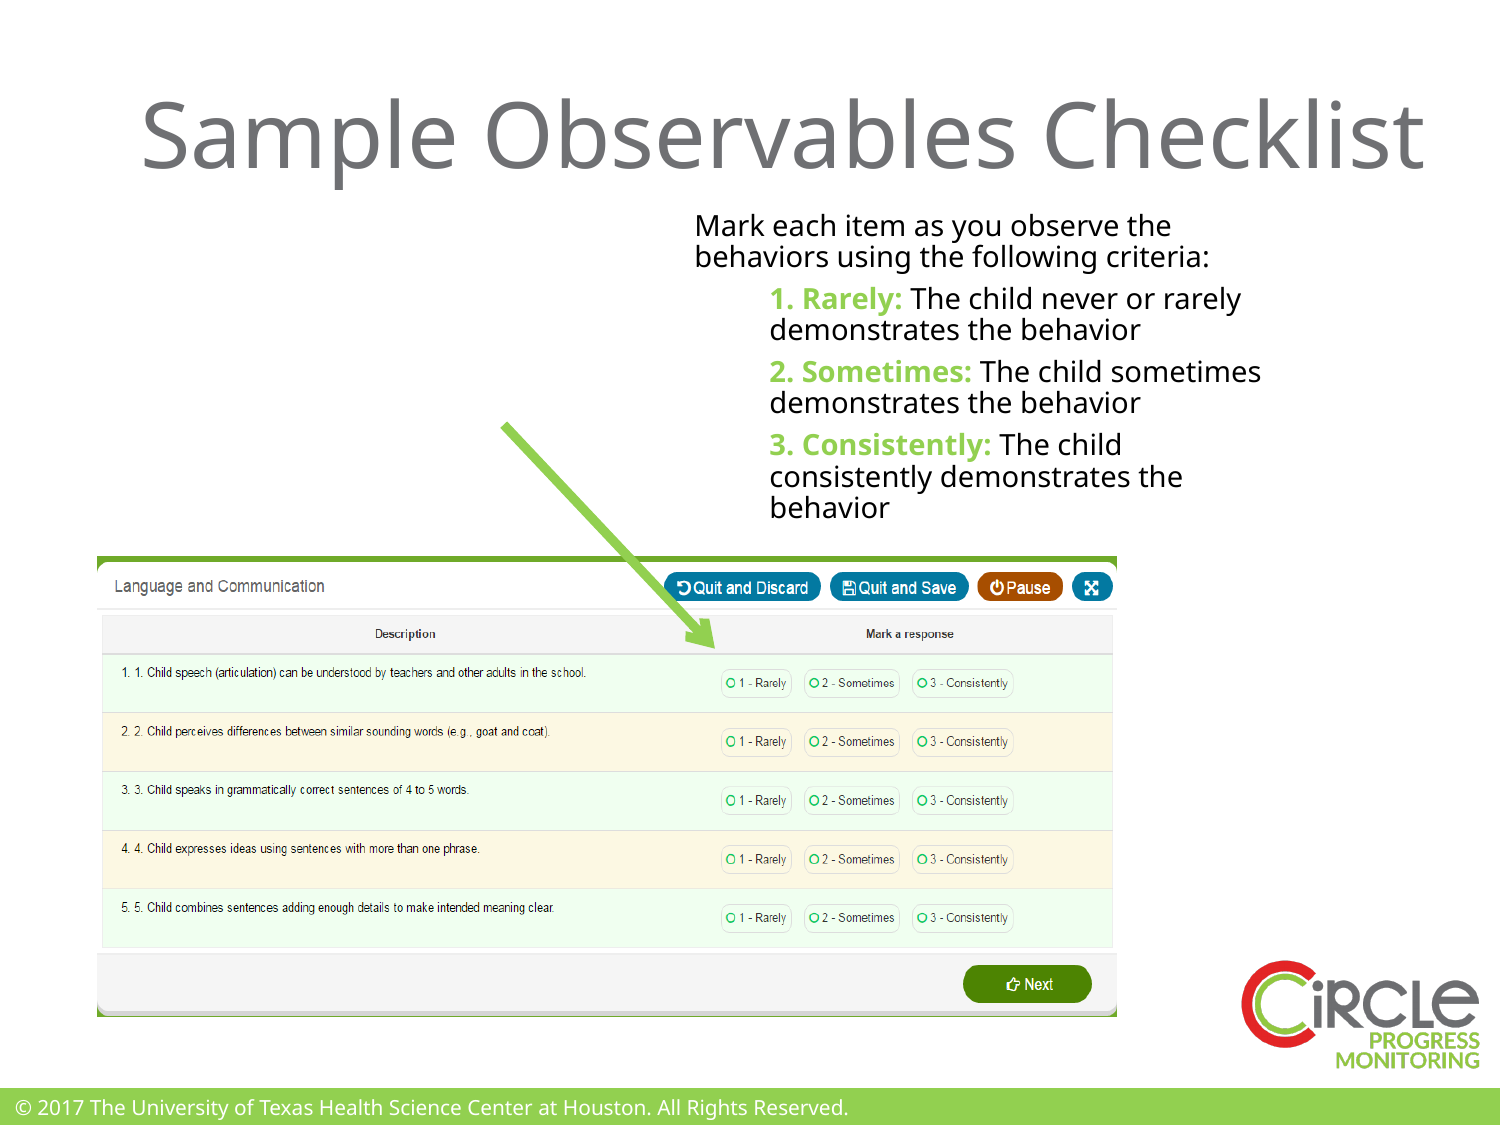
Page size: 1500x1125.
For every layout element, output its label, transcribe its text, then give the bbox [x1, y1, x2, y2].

picture [97, 556, 1117, 1017]
title Sample Observables Checklist [125, 45, 1475, 233]
picture [788, 585, 793, 593]
list Mark each item as you observe the behaviors using the following criteria: 1. Rarely: The child never or rarely demonstrates the behavior 2. Sometimes: The child sometimes demonstrates the behavior 3. Consistently: The child consistently demonstrates the behavior [679, 203, 1292, 537]
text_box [503, 424, 715, 649]
picture [1221, 945, 1500, 1094]
picture [729, 585, 738, 593]
